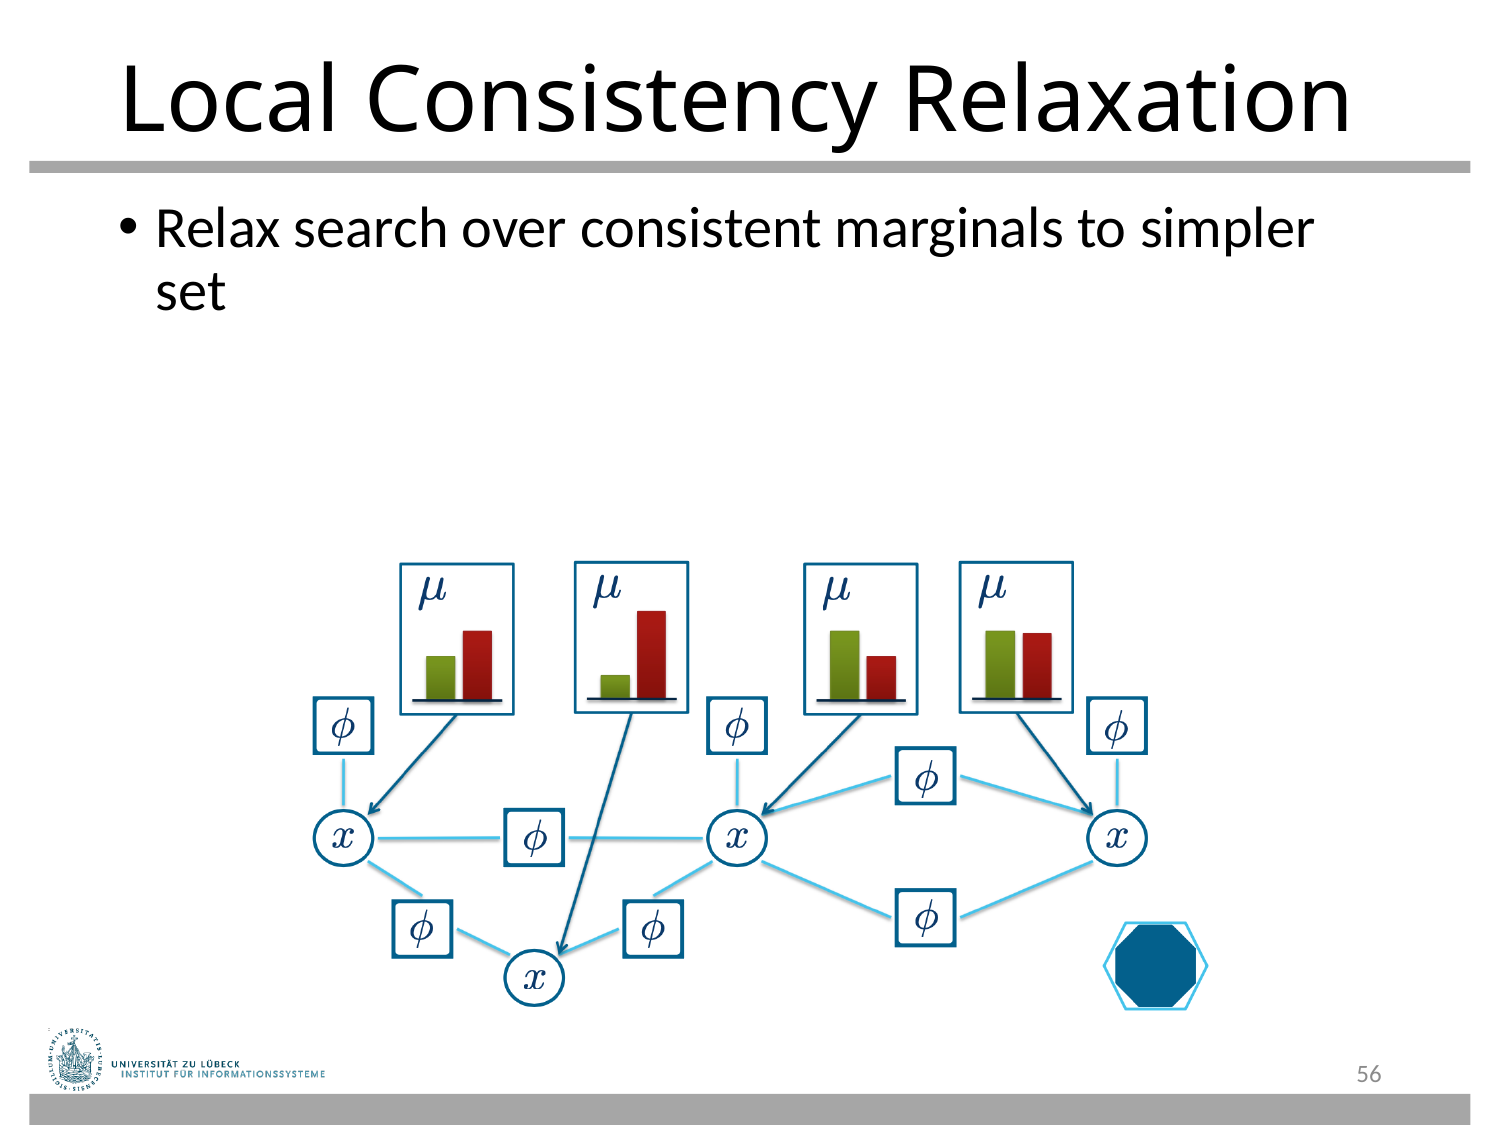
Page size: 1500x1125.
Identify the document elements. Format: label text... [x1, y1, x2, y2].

slide_number 56 [1059, 1042, 1397, 1103]
picture [290, 541, 1210, 1014]
title Local Consistency Relaxation [103, 42, 1397, 161]
